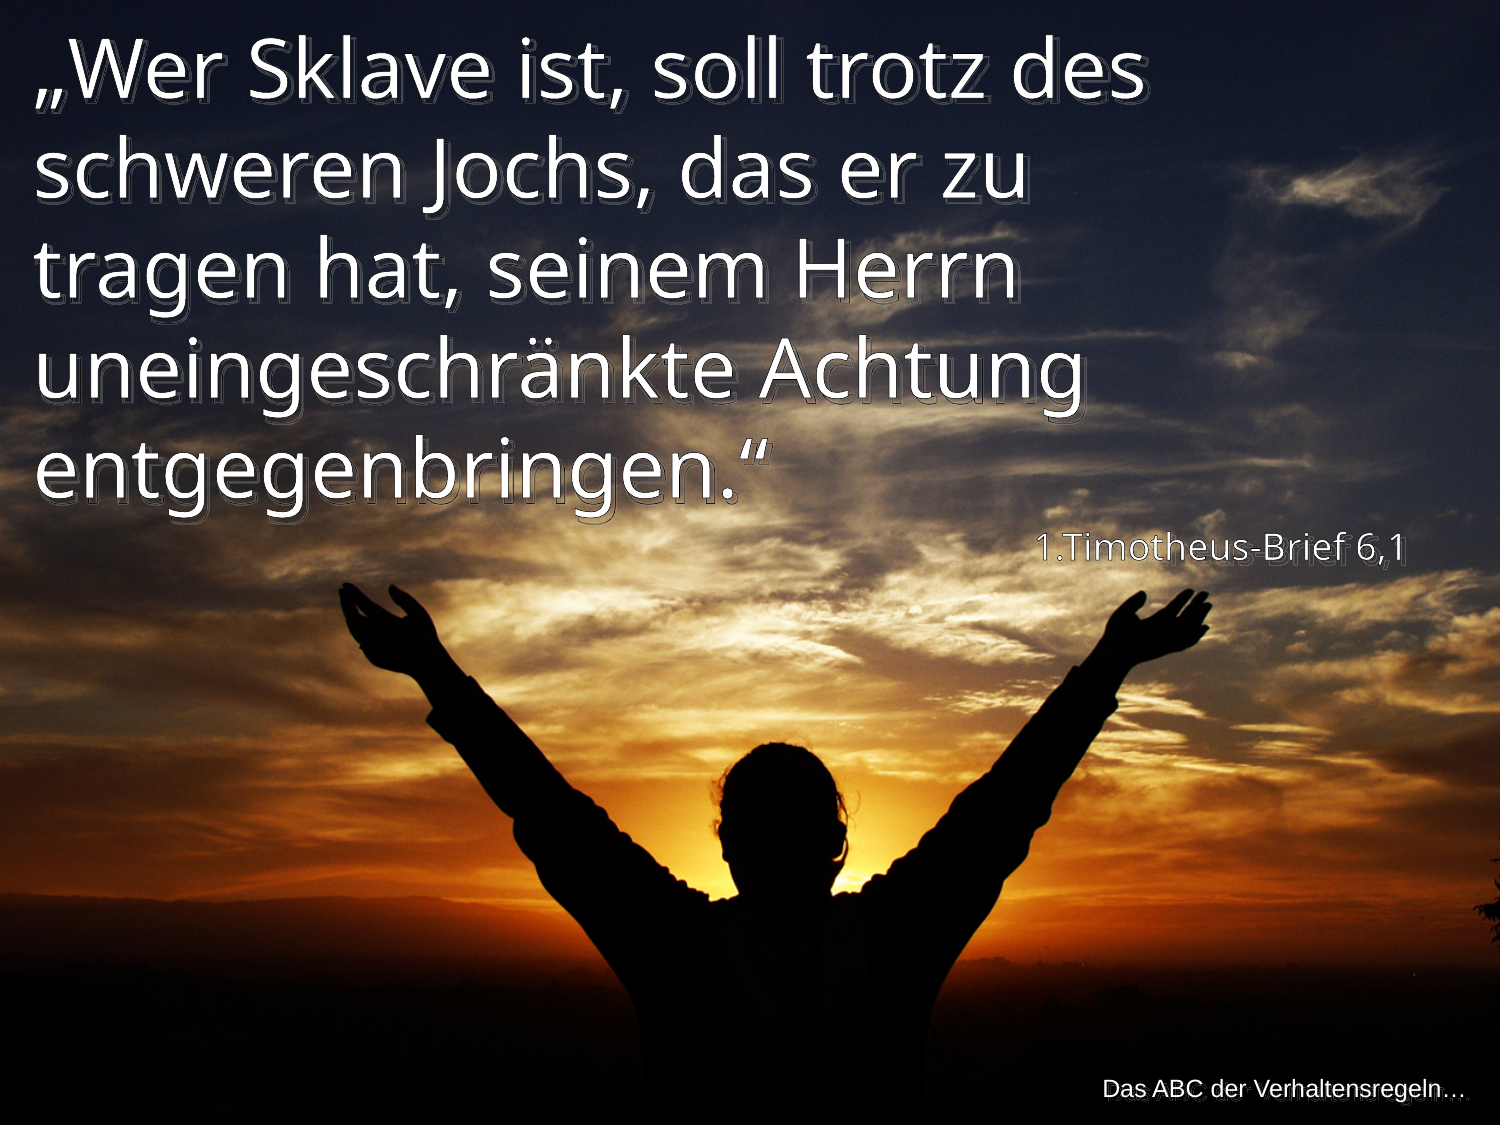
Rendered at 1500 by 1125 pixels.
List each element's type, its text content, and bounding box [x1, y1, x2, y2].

text_box „Wer Sklave ist, soll trotz des schweren Jochs, das er zu tragen hat, seinem Herrn uneingeschränkte Achtung entgegenbringen.“ [17, 7, 1270, 522]
picture [0, 0, 1500, 1125]
subtitle Das ABC der Verhaltensregeln… [856, 1070, 1483, 1118]
text_box 1.Timotheus-Brief 6,1 [442, 515, 1424, 575]
